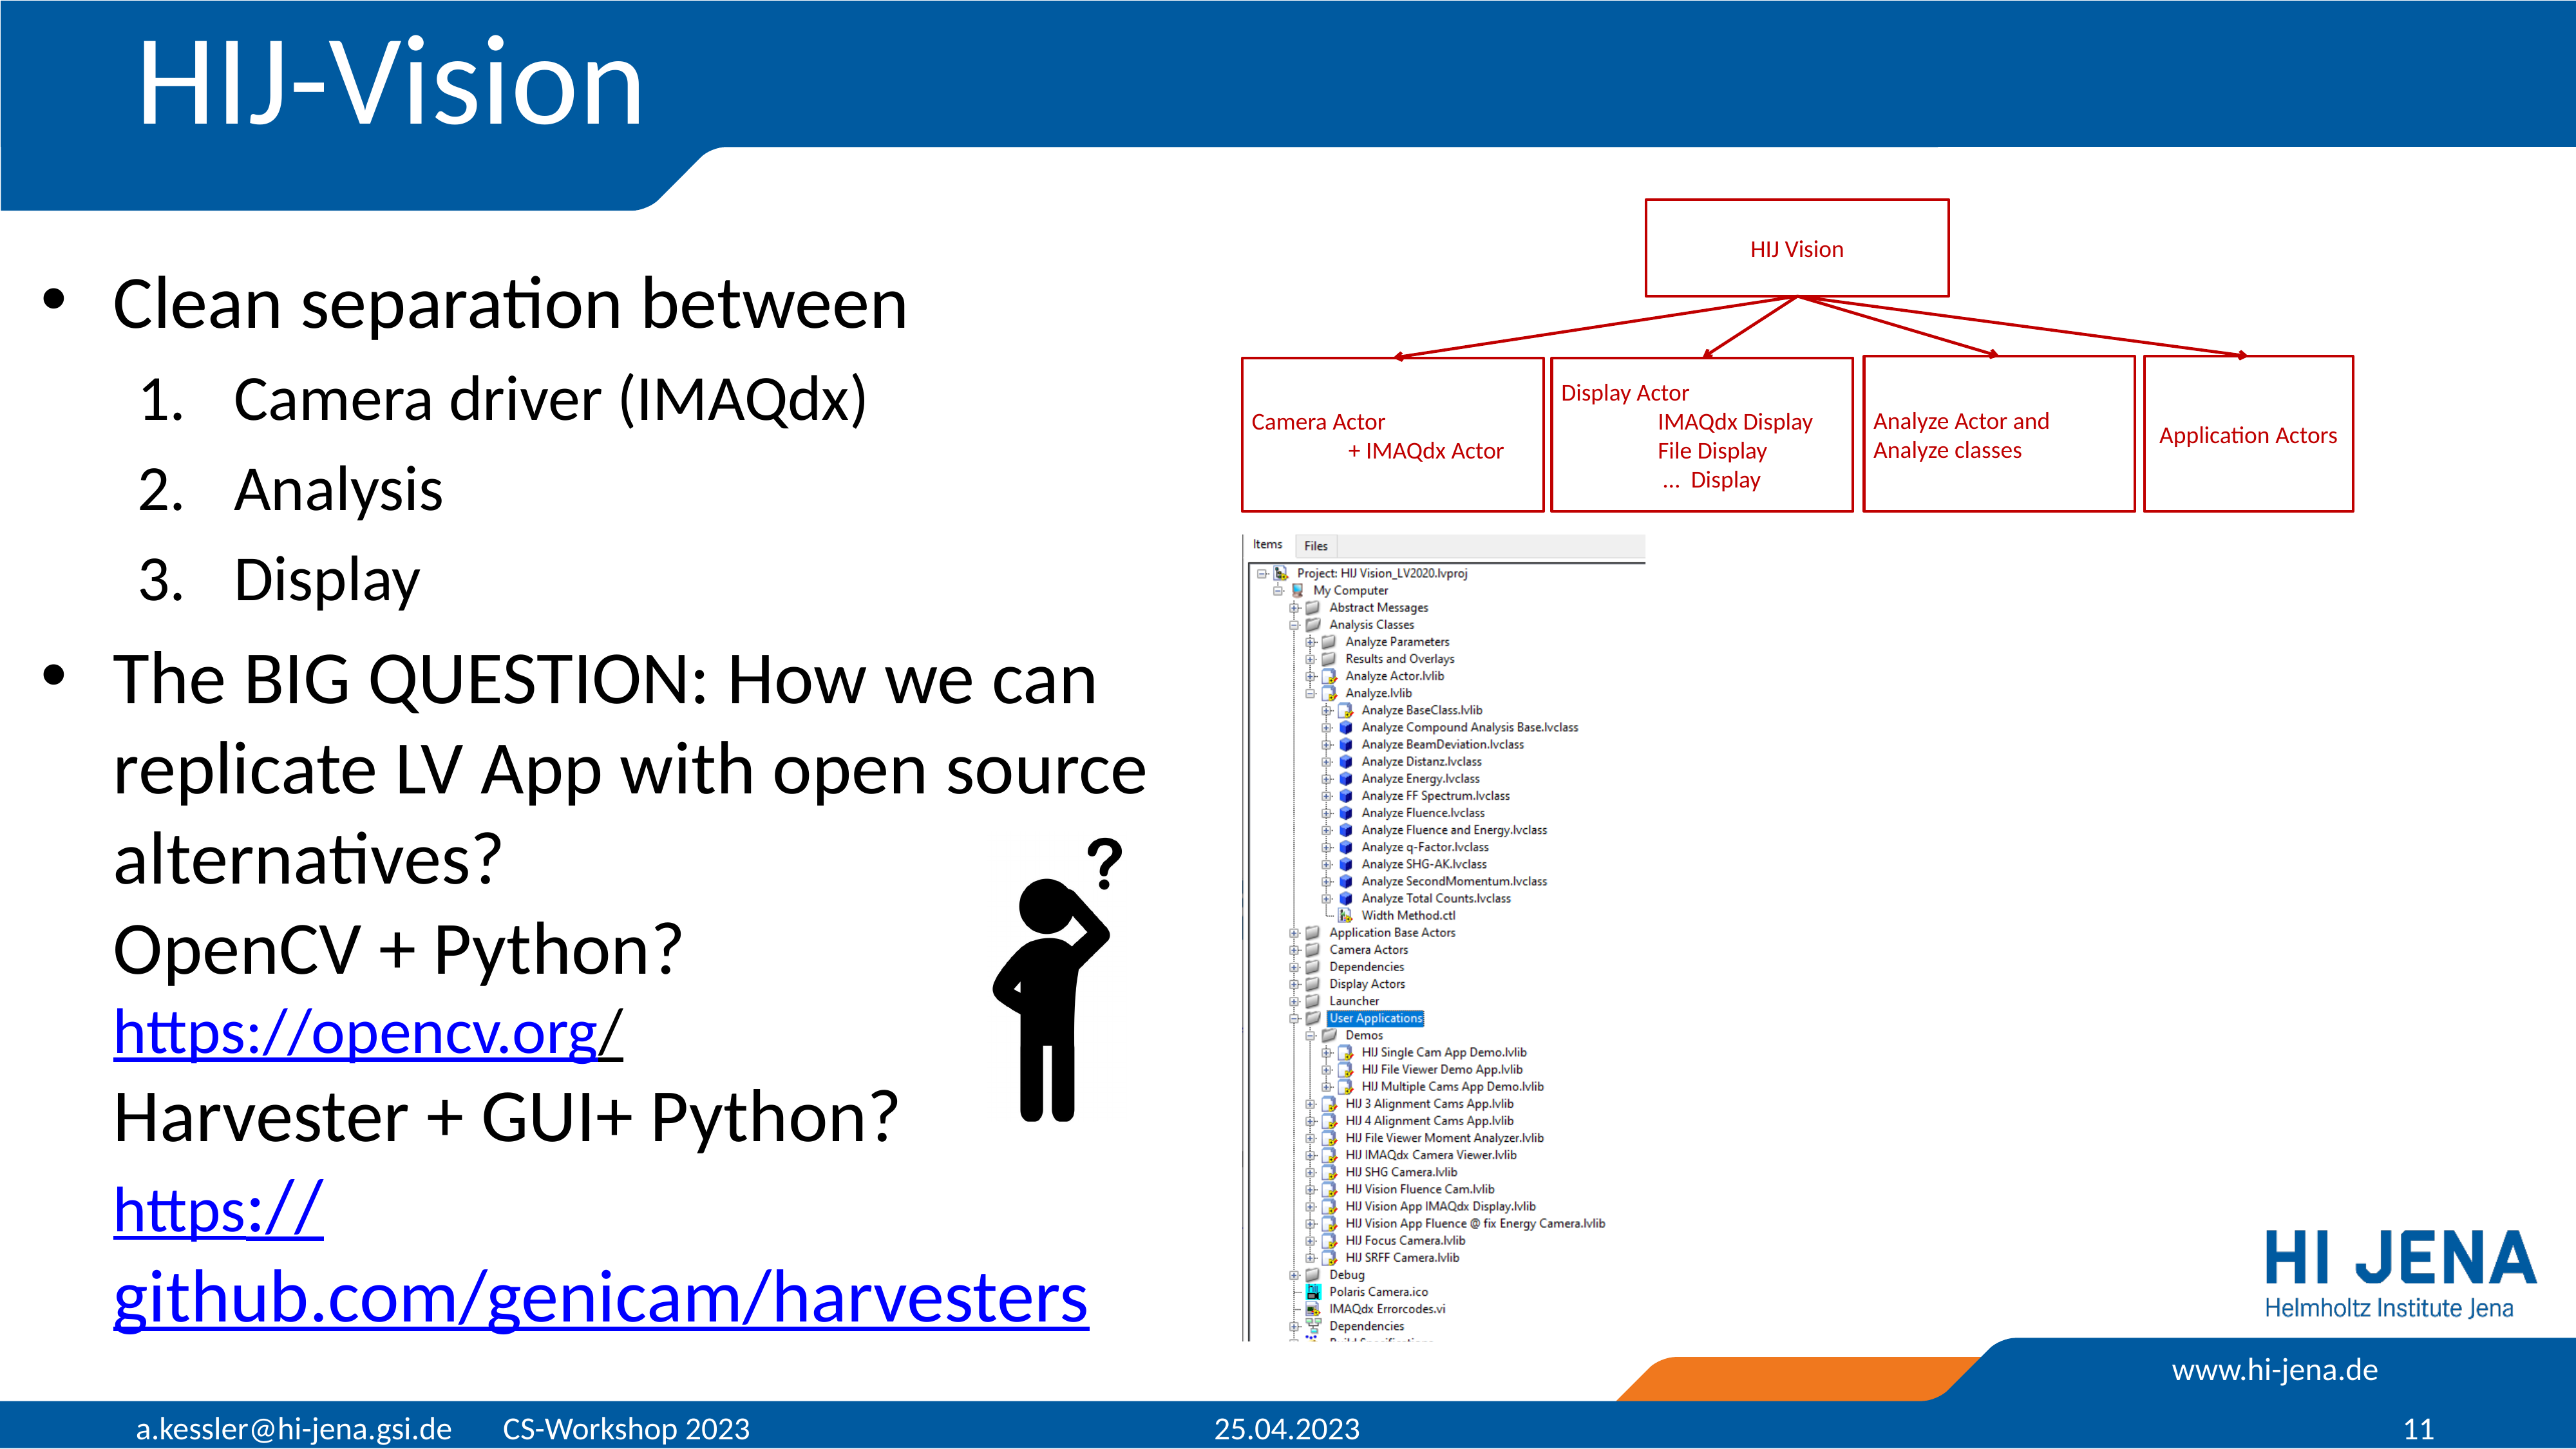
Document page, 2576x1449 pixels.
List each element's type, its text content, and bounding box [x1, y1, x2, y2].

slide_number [987, 1388, 1588, 1449]
picture [986, 831, 1128, 1122]
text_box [1242, 199, 2353, 512]
title HIJ-Vision [126, 0, 2445, 146]
picture [1242, 535, 1646, 1341]
picture [2228, 1212, 2576, 1338]
slide_number 11 [1843, 1388, 2445, 1449]
list Clean separation between Camera driver (IMAQdx) Analysis Display The BIG QUESTION: How we can replicate LV App with open source alternatives? OpenCV + Python? https://opencv.org/ Harvester + GUI+ Python? https://github.com/genicam/harvesters [30, 247, 1230, 1290]
footer a.kessler@hi-jena.gsi.de CS-Workshop 2023 [126, 1388, 942, 1449]
